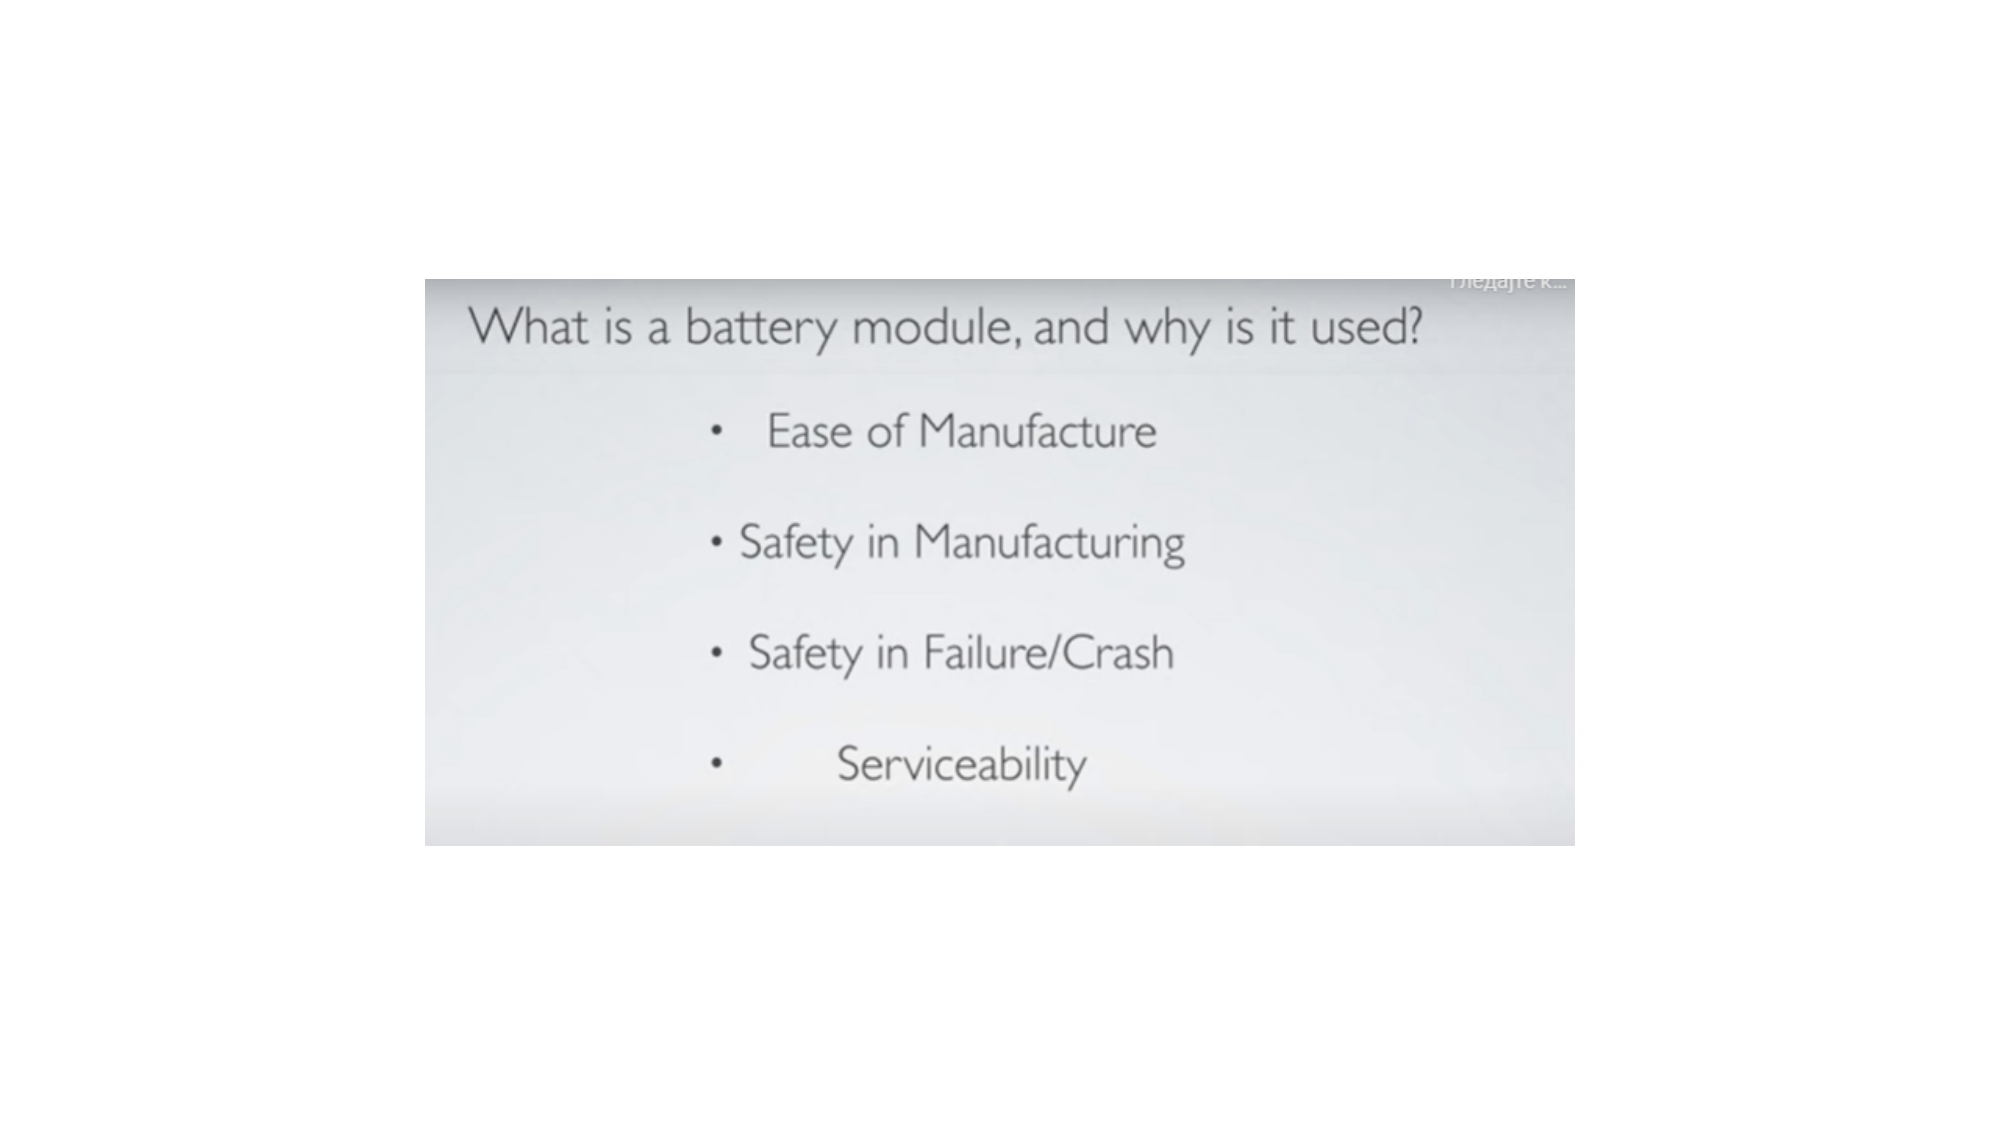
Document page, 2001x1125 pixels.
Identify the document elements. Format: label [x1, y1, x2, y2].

picture [424, 279, 1575, 846]
